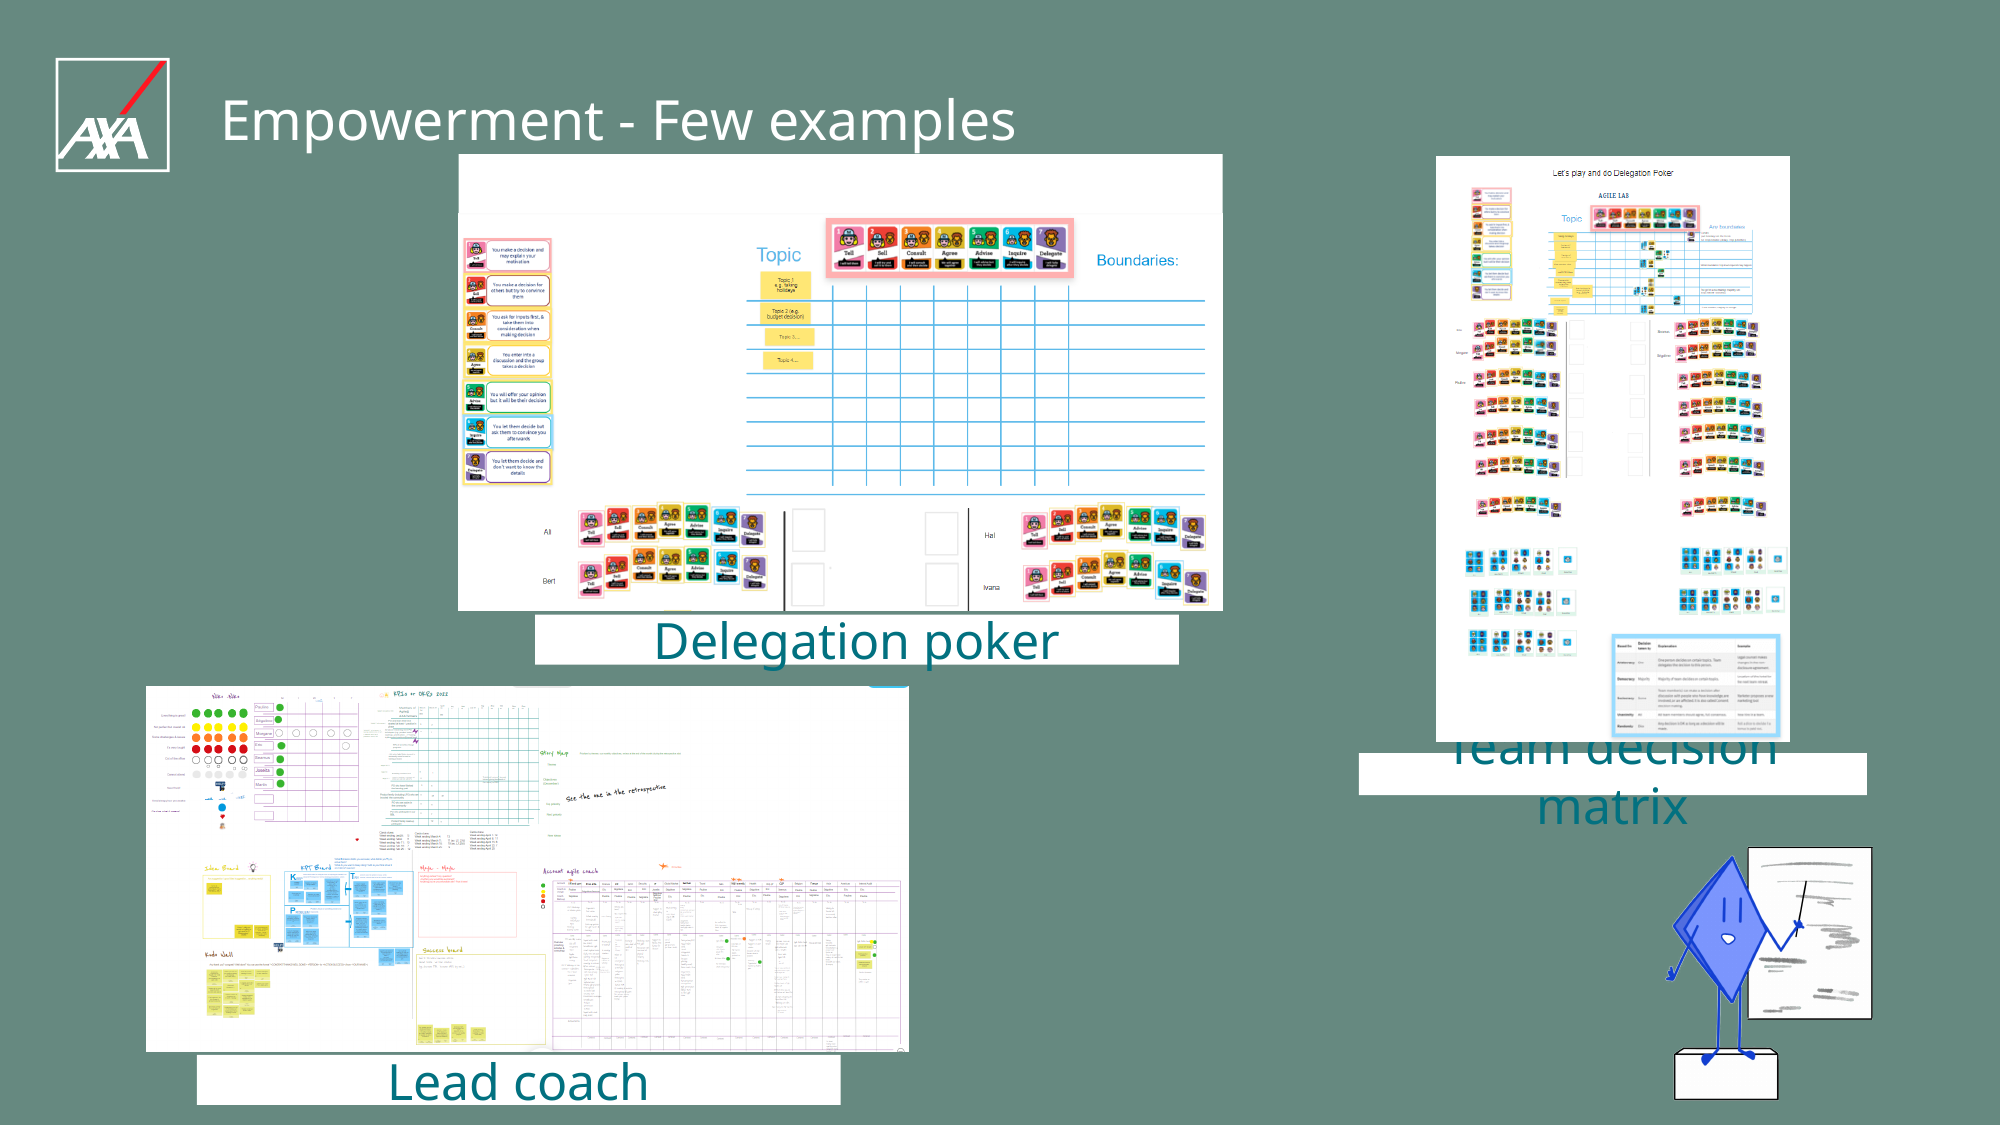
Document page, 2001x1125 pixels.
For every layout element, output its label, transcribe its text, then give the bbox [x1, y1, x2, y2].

picture [458, 213, 1223, 612]
picture [1530, 795, 1961, 1125]
text_box Lead coach [195, 1060, 843, 1107]
text_box Empowerment - Few examples [205, 78, 1513, 160]
text_box Team decision matrix [1357, 751, 1869, 797]
text_box [456, 152, 1225, 213]
text_box Delegation poker [533, 620, 1181, 667]
picture [146, 686, 909, 1052]
picture [1436, 155, 1790, 742]
